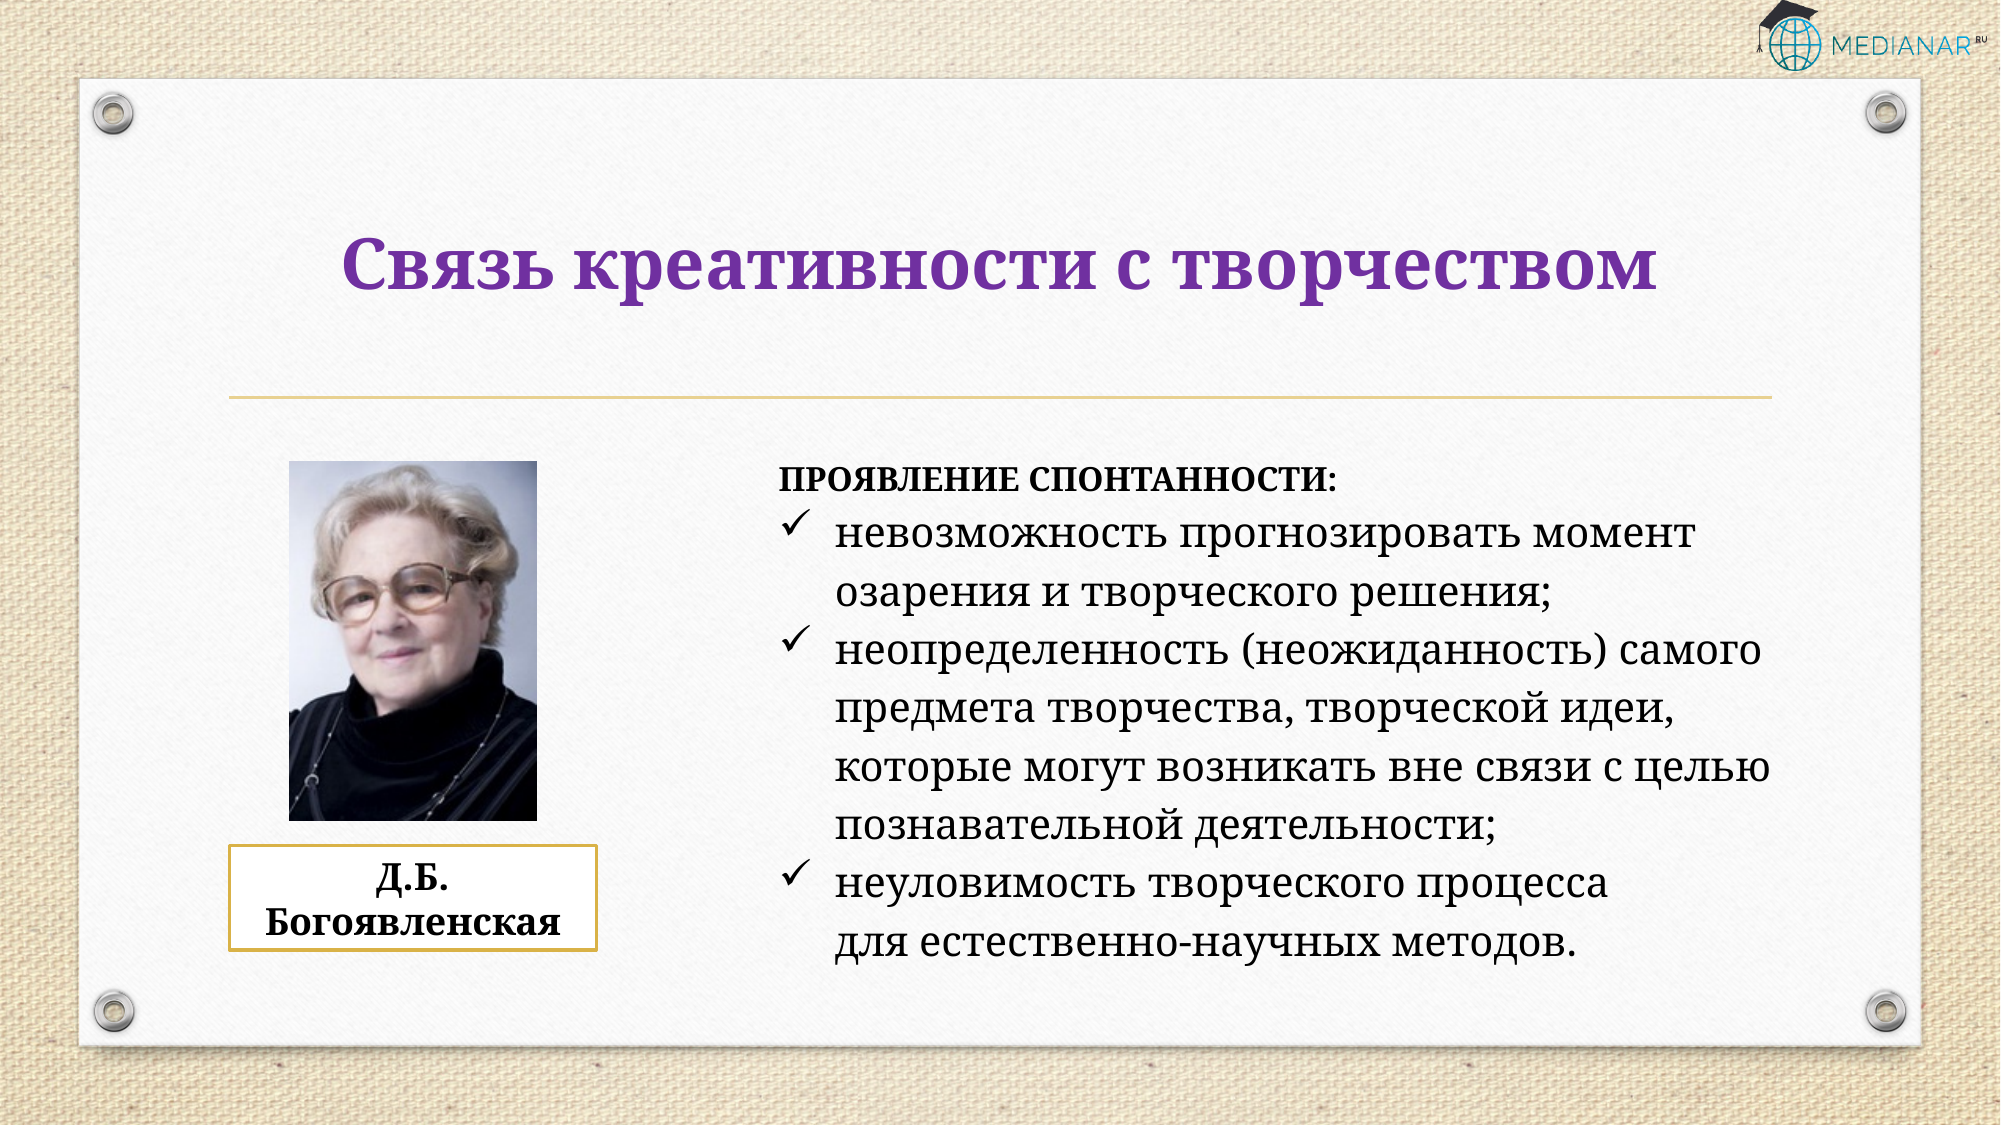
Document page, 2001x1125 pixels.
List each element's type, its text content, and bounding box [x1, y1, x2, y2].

text_box ПРОЯВЛЕНИЕ СПОНТАННОСТИ: невозможность прогнозировать момент озарения и творческого решения; неопределенность (неожиданность) самого предмета творчества, творческой идеи, которые могут возникать вне связи с целью познавательной деятельности; неуловимость творческого процесса для естественно-научных методов. [762, 431, 1815, 973]
picture [0, 0, 2001, 1125]
text_box Д.Б. Богоявленская [228, 844, 597, 951]
text_box Связь креативности с творчеством [146, 211, 1854, 336]
